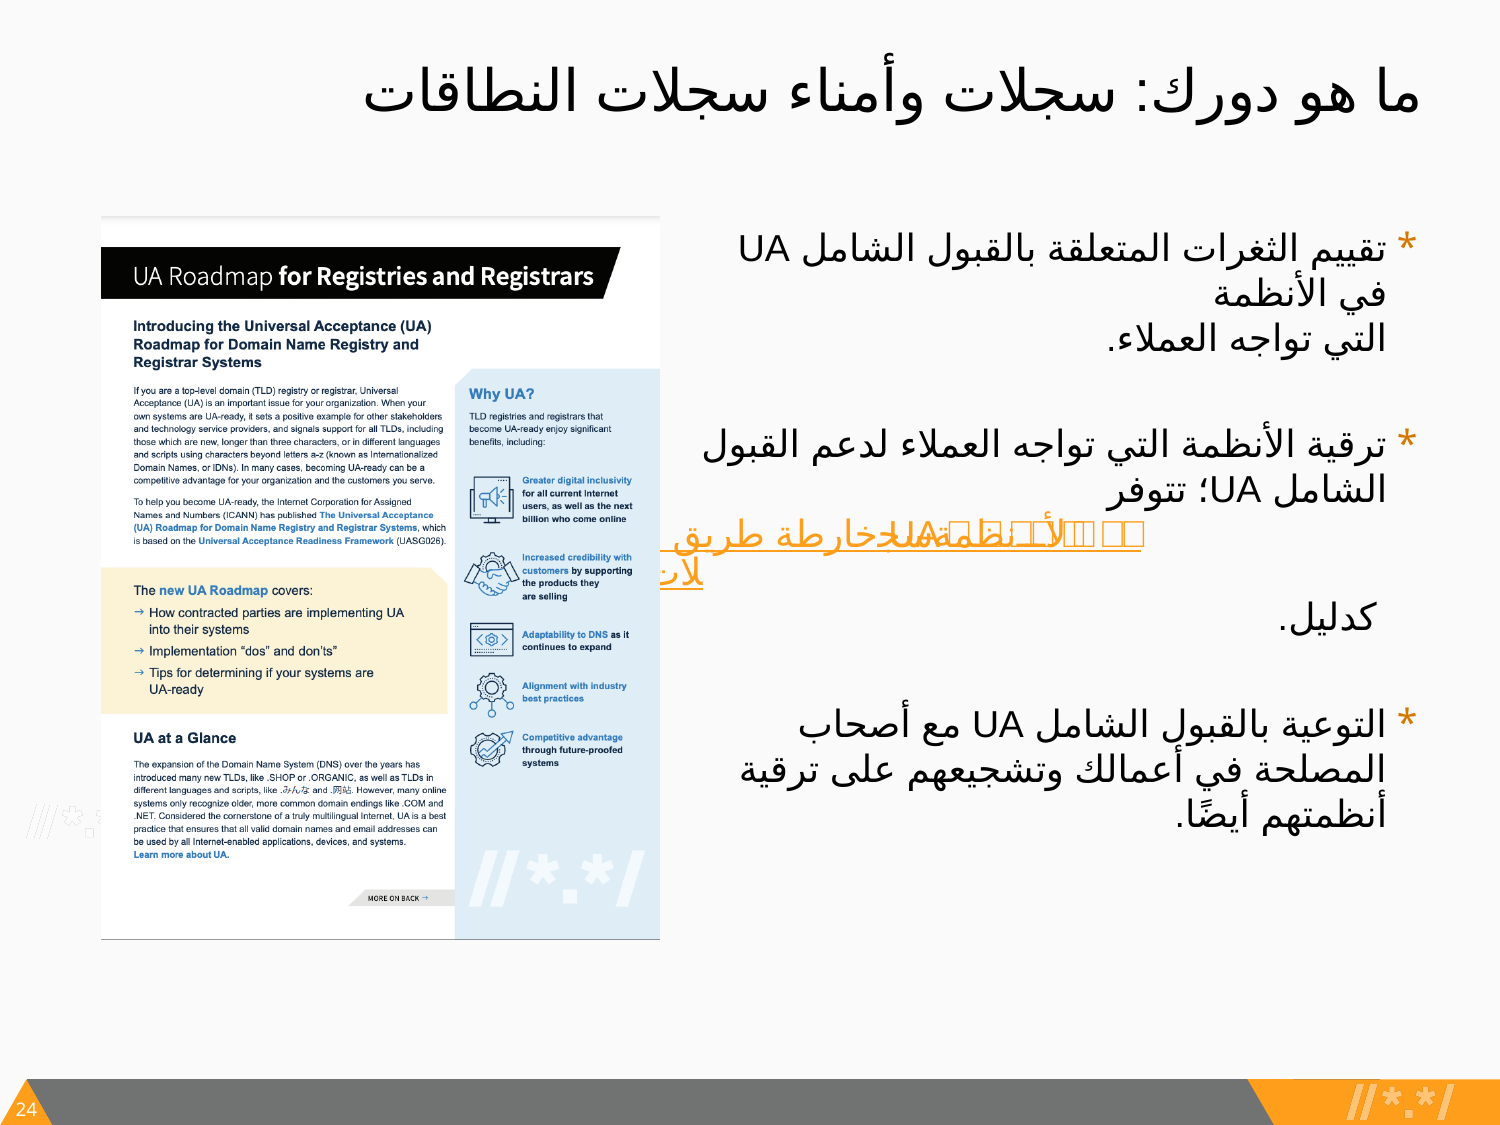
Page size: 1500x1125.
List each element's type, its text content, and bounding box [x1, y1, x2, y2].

picture [101, 215, 660, 941]
list تقييم الثغرات المتعلقة بالقبول الشامل UA في الأنظمة التي تواجه العملاء. ترقية الأنظمة التي تواجه العملاء لدعم القبول الشامل UA؛ تتوفر خارطة طريق القبول الشامل UA لأنظمة سجلات وأمناء سجلات أسماء النطاقات كدليل. التوعية بالقبول الشامل UA مع أصحاب المصلحة في أعمالك وتشجيعهم على ترقية أنظمتهم أيضًا. [673, 216, 1448, 975]
title ما هو دورك: سجلات وأمناء سجلات النطاقات [52, 45, 1439, 233]
